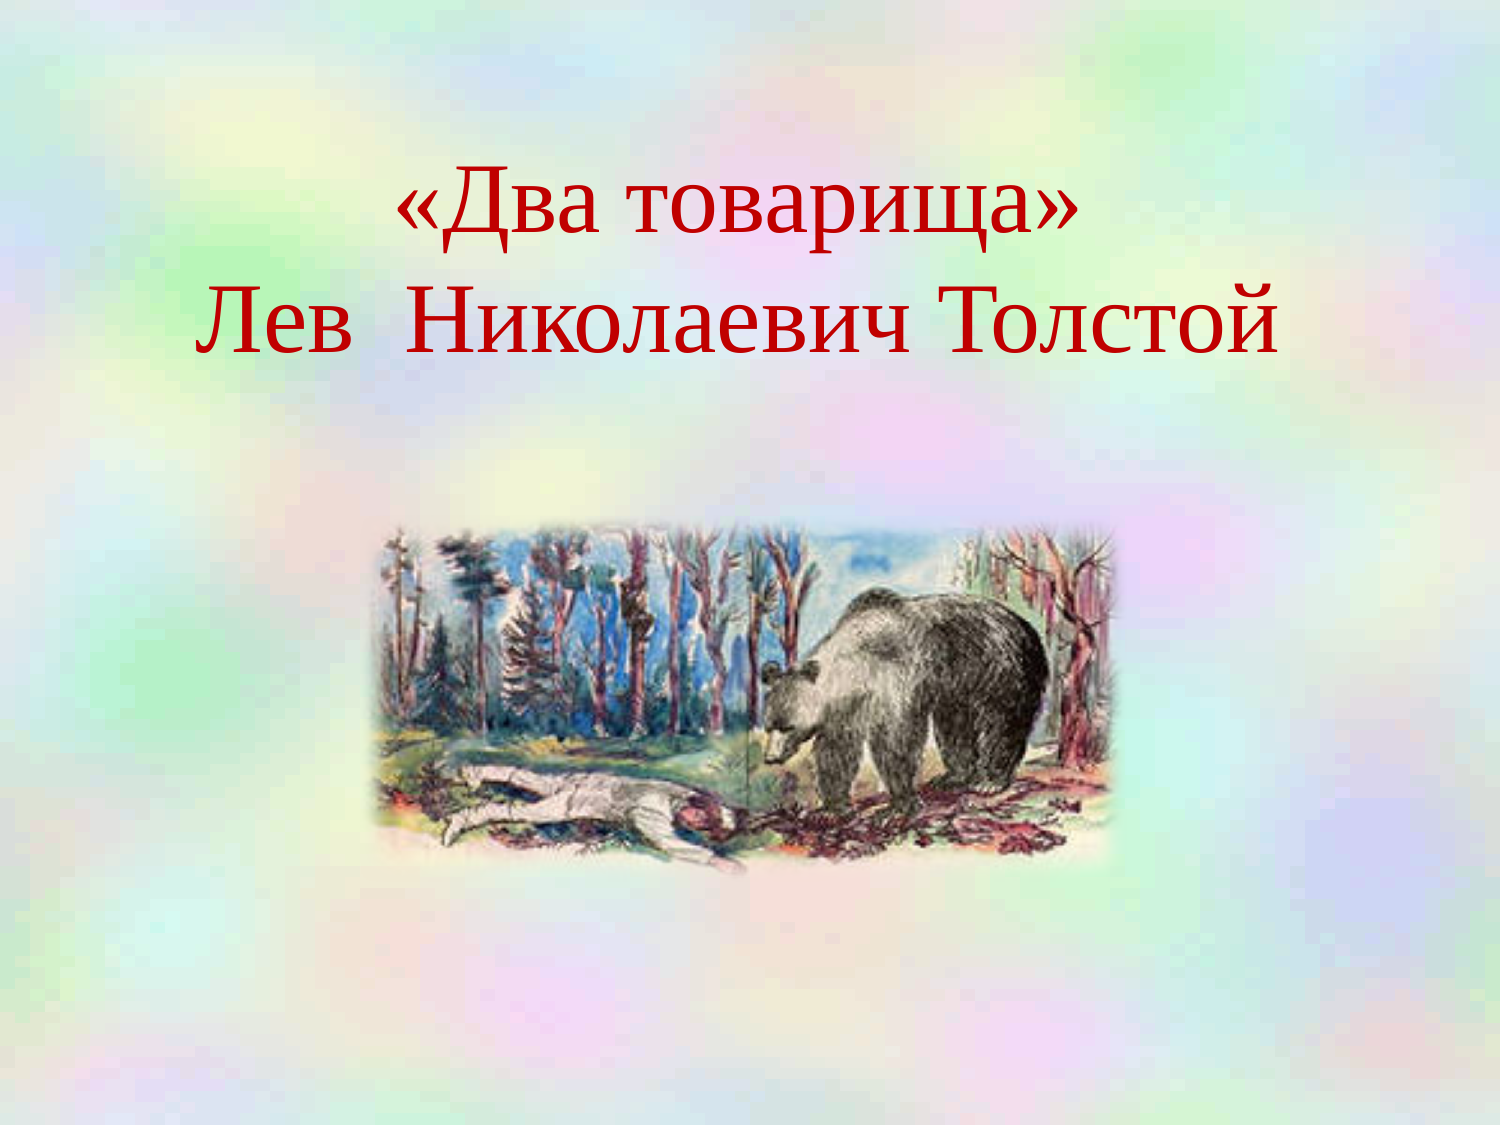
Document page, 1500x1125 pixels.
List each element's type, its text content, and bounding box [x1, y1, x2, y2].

text_box «Два товарища» Лев Николаевич Толстой [171, 125, 1306, 380]
picture [0, 0, 1500, 1125]
